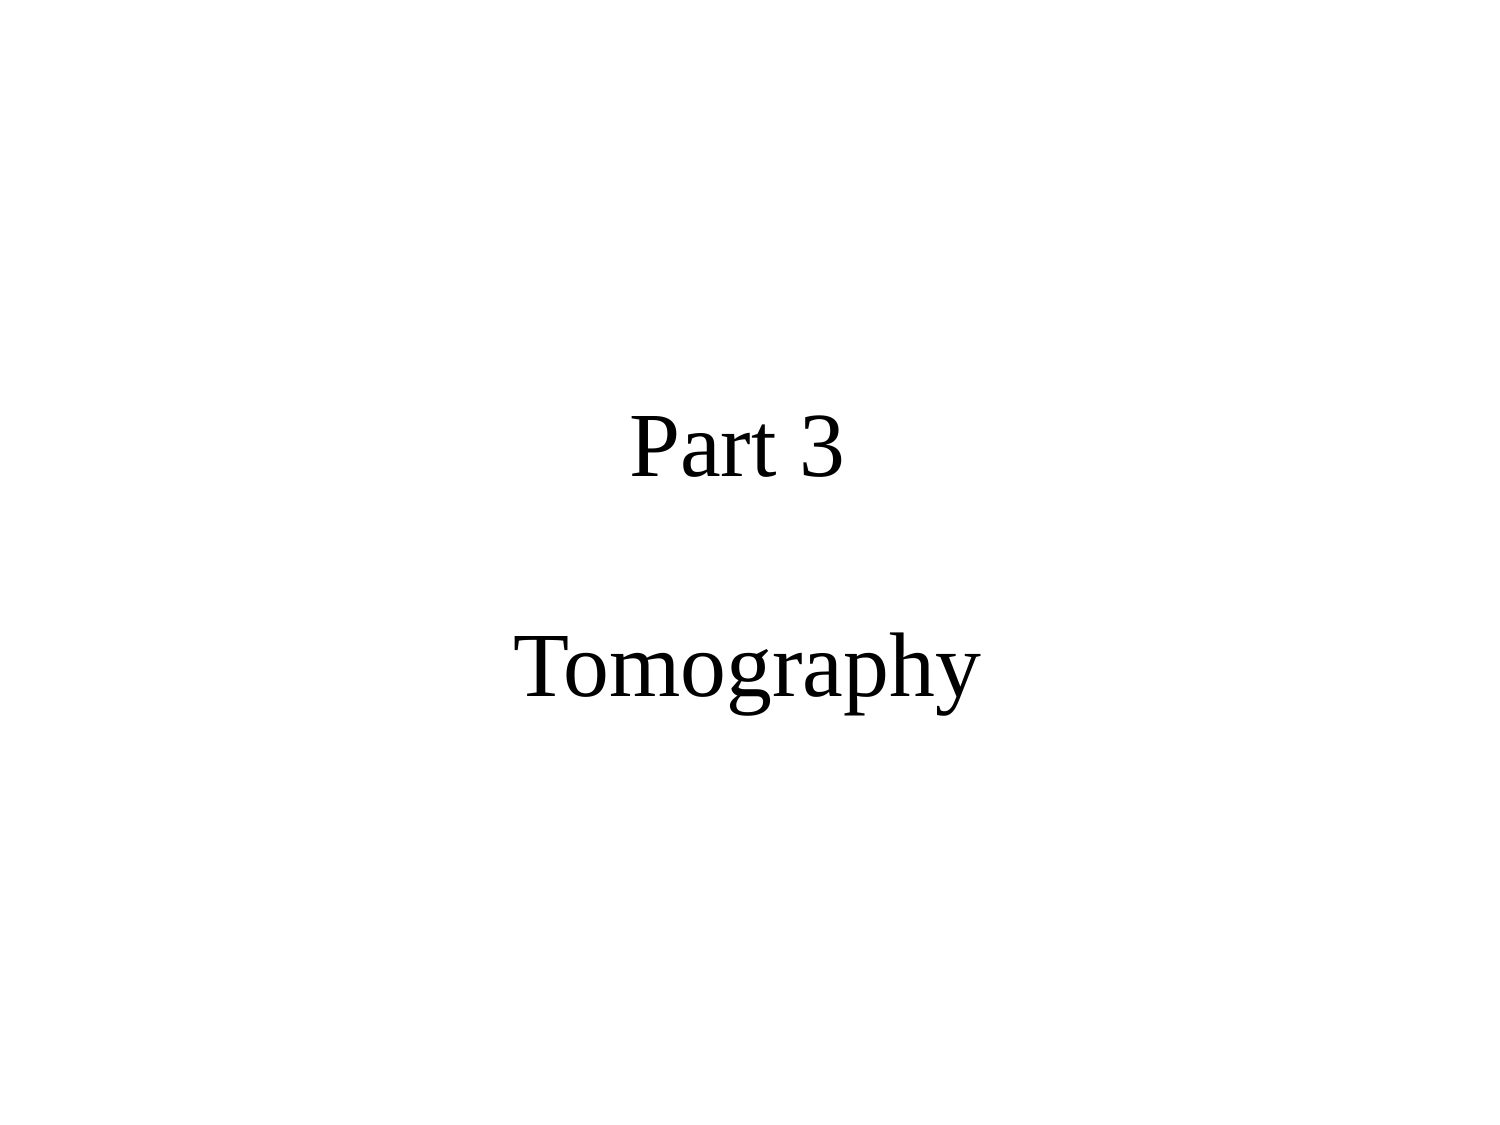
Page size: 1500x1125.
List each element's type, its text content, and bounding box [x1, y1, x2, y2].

title Part 3 Tomography [62, 174, 1413, 925]
